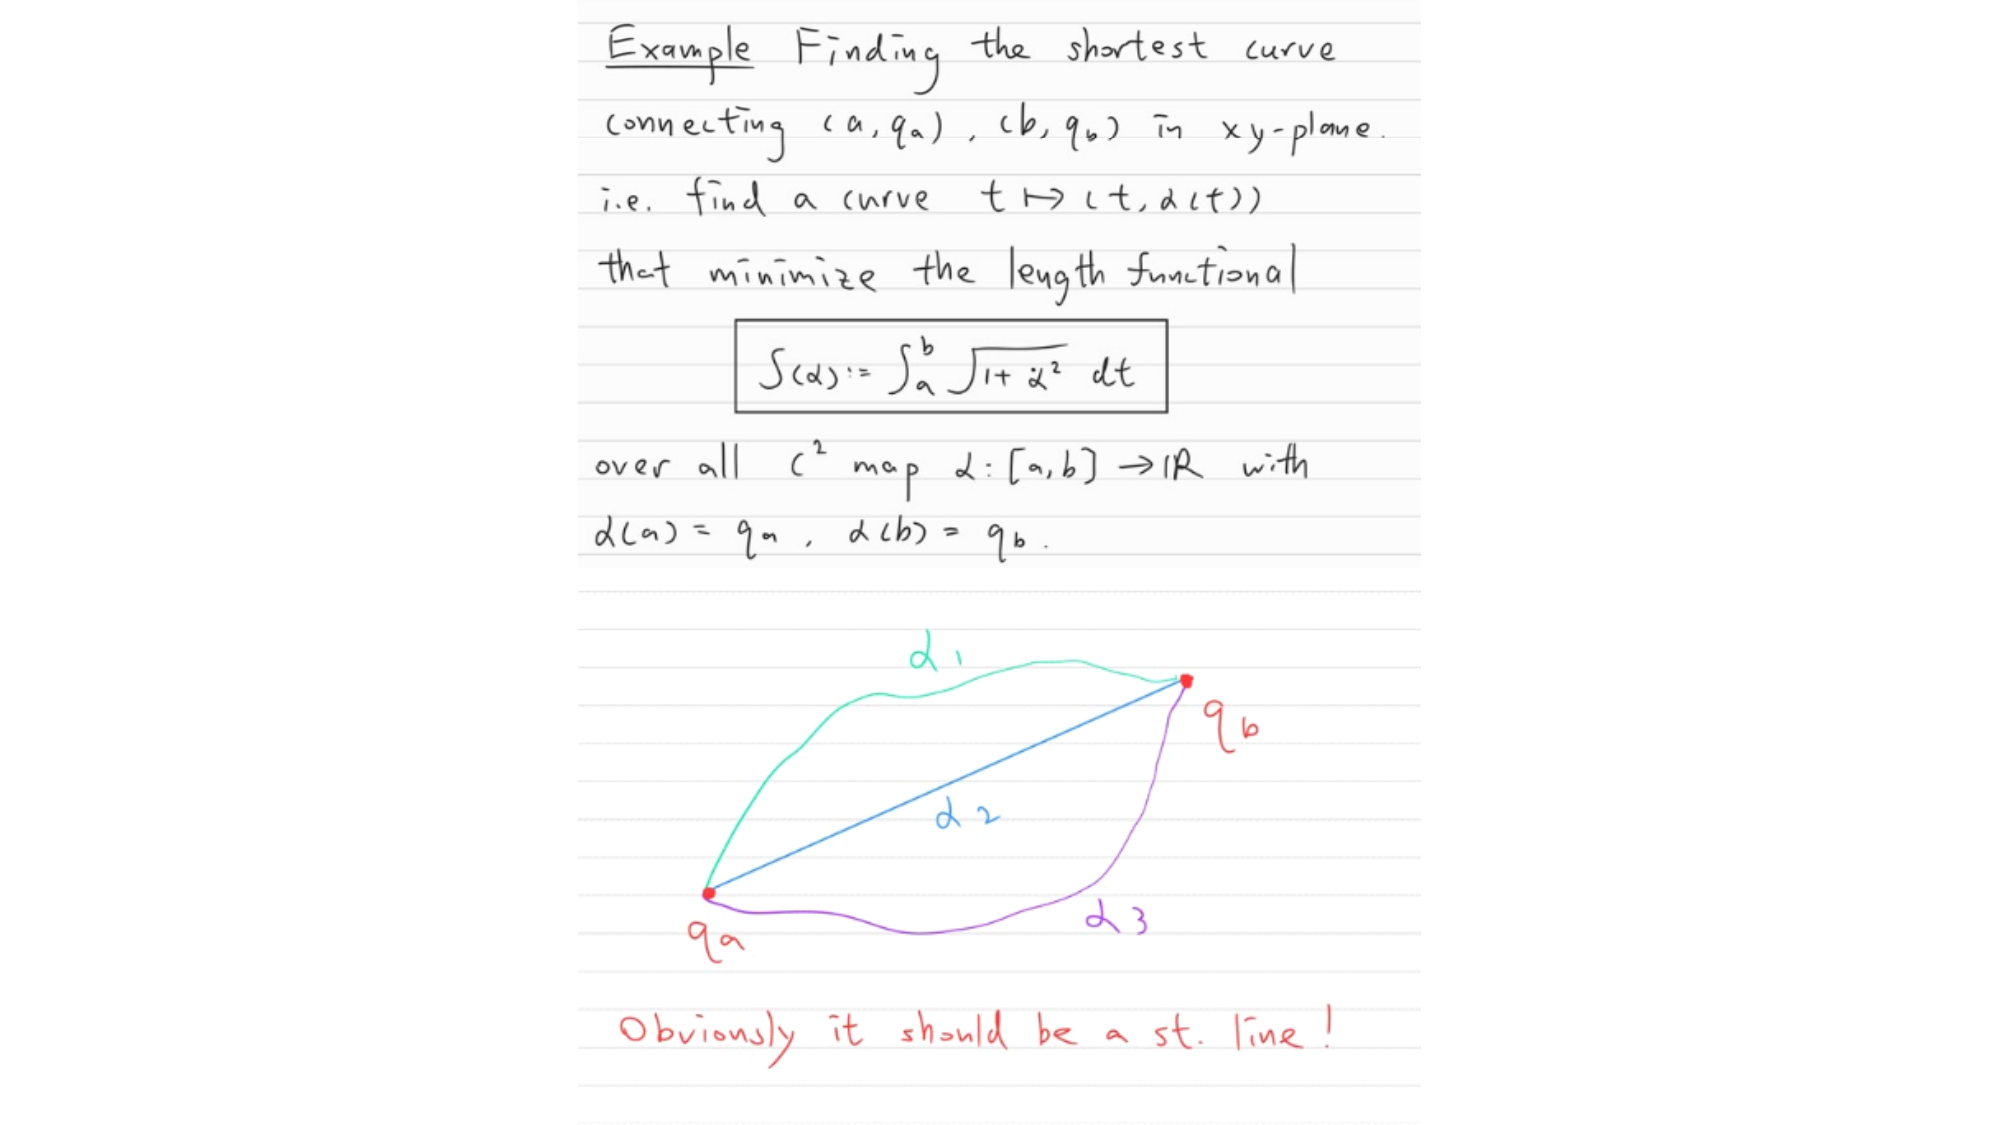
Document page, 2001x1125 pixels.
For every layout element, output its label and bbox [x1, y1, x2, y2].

text_box [578, 0, 1422, 568]
picture [578, 568, 1422, 1125]
